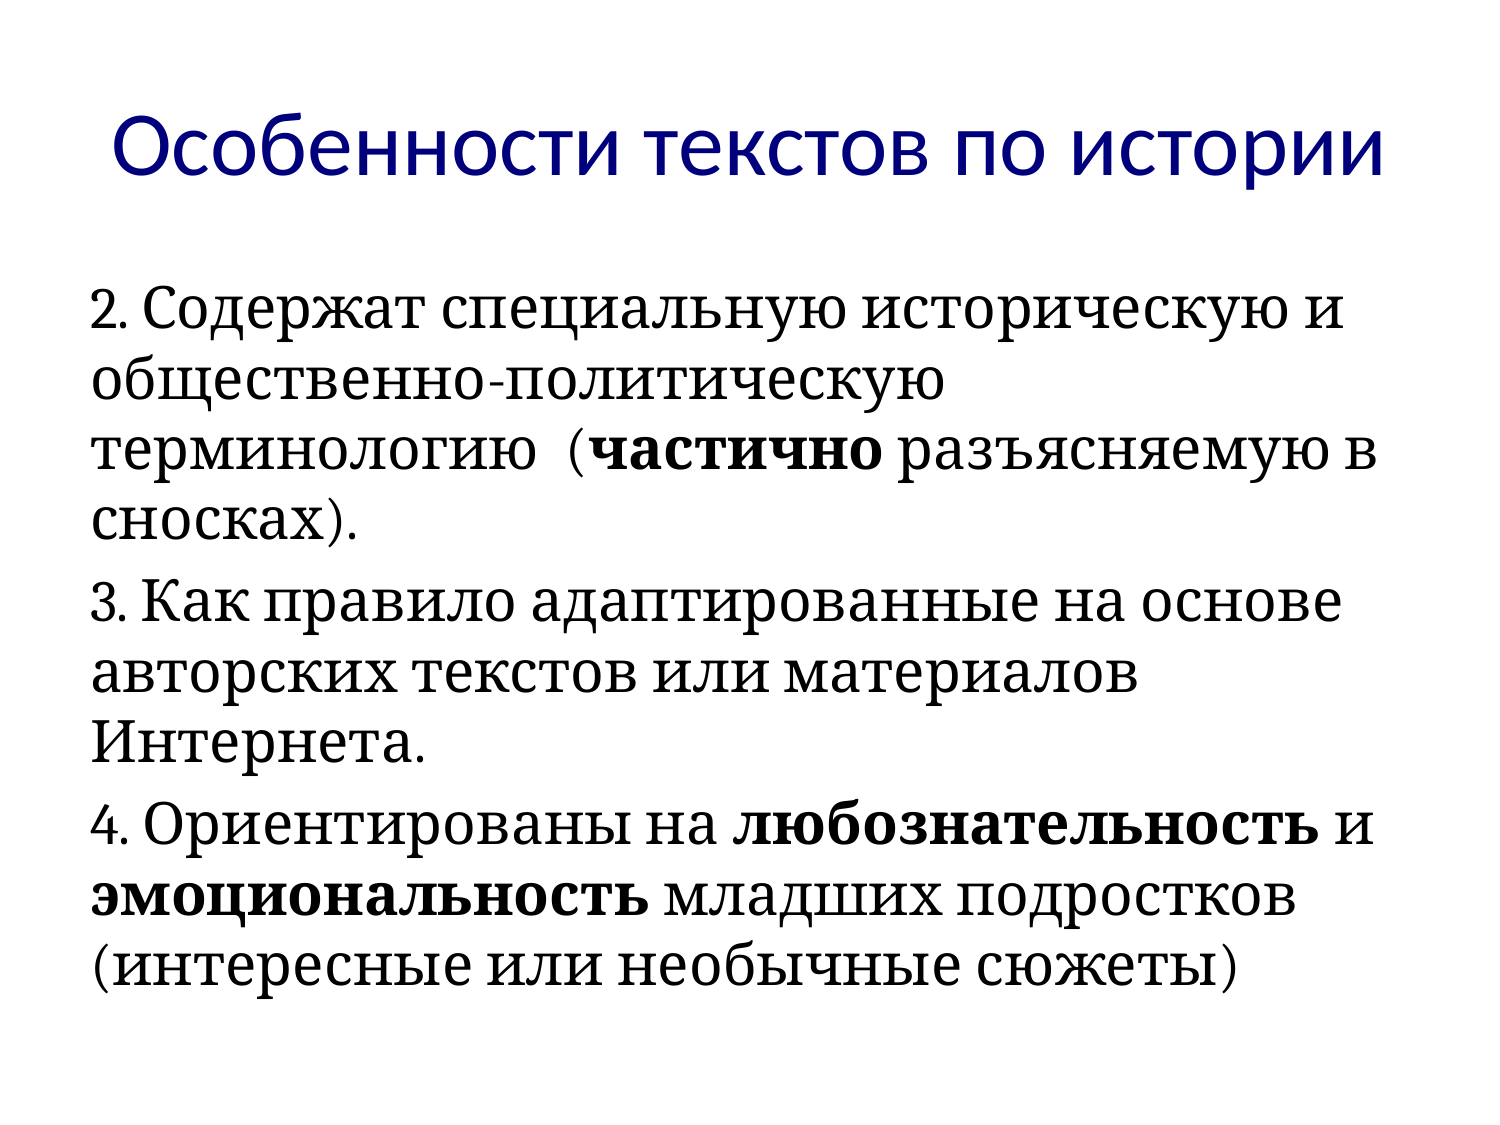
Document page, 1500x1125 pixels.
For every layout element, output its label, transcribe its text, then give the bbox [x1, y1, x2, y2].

title Особенности текстов по истории [75, 45, 1425, 233]
list 2. Содержат специальную историческую и общественно-политическую терминологию (частично разъясняемую в сносках). 3. Как правило адаптированные на основе авторских текстов или материалов Интернета. 4. Ориентированы на любознательность и эмоциональность младших подростков (интересные или необычные сюжеты) [75, 262, 1425, 1005]
